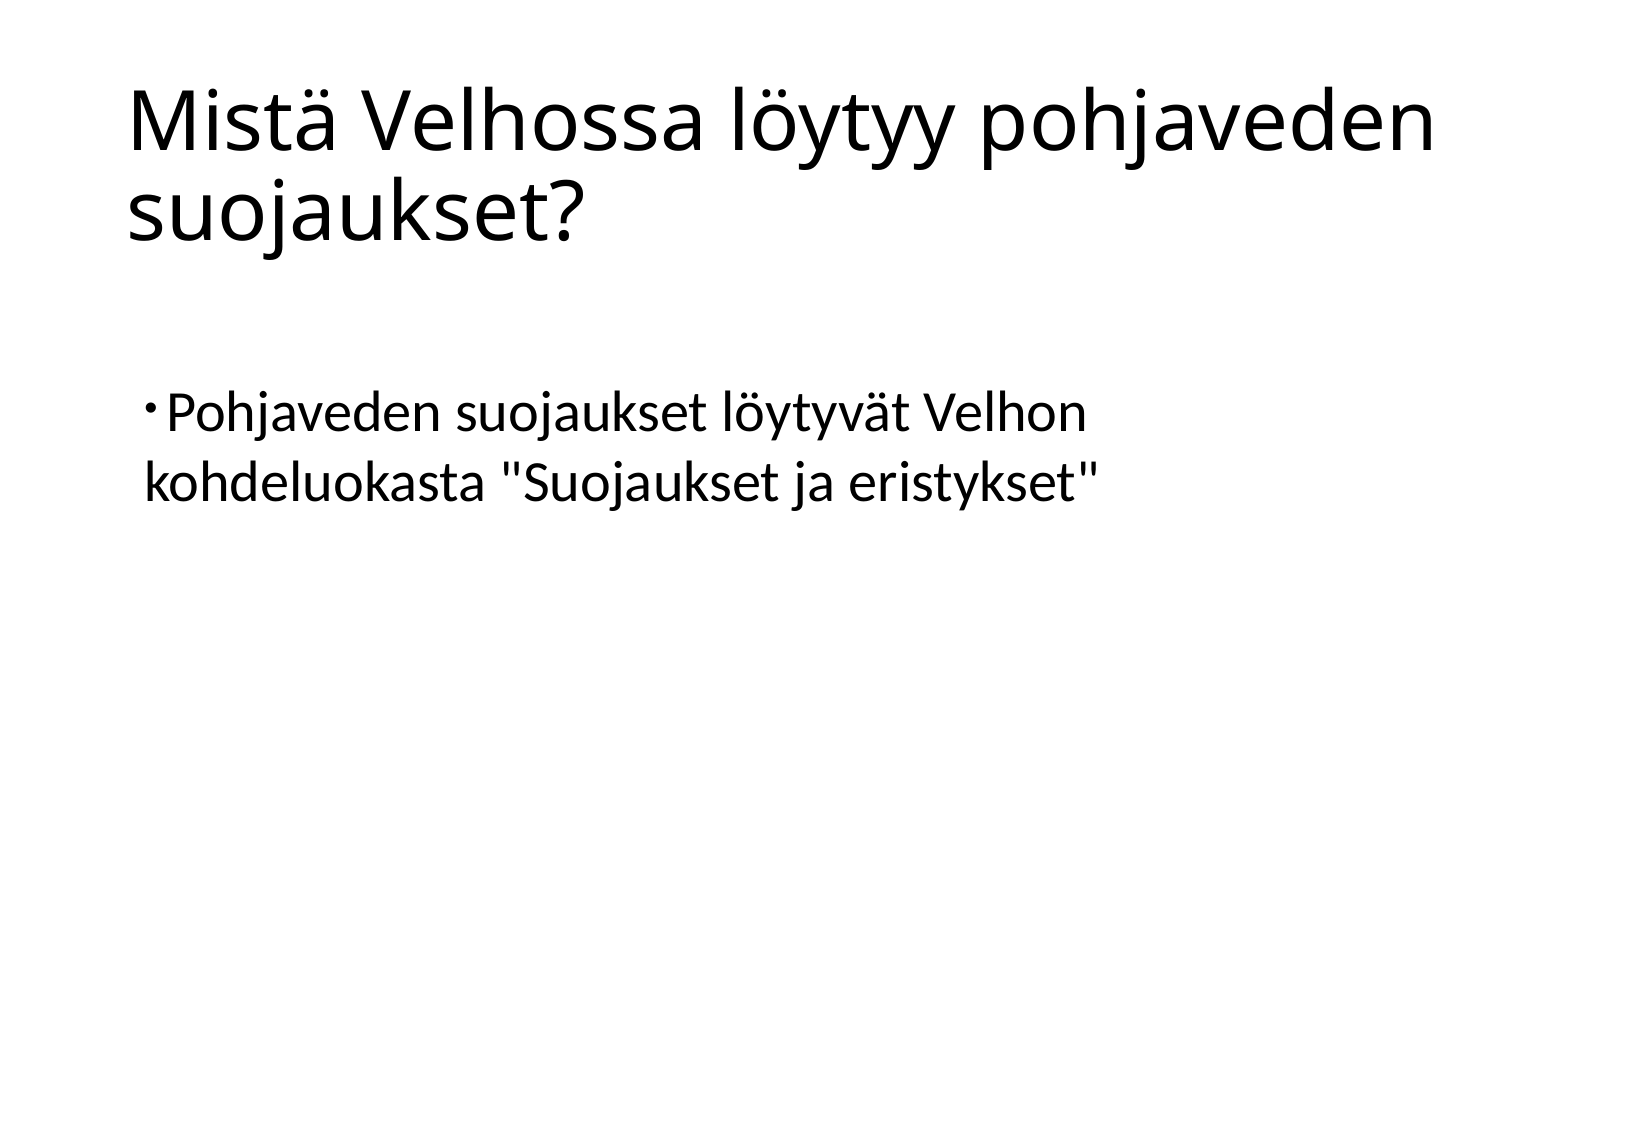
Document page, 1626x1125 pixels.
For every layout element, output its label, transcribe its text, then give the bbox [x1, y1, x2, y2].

title Mistä Velhossa löytyy pohjaveden suojaukset? [111, 59, 1514, 278]
text_box Pohjaveden suojaukset löytyvät Velhon kohdeluokasta "Suojaukset ja eristykset" [129, 365, 1440, 521]
